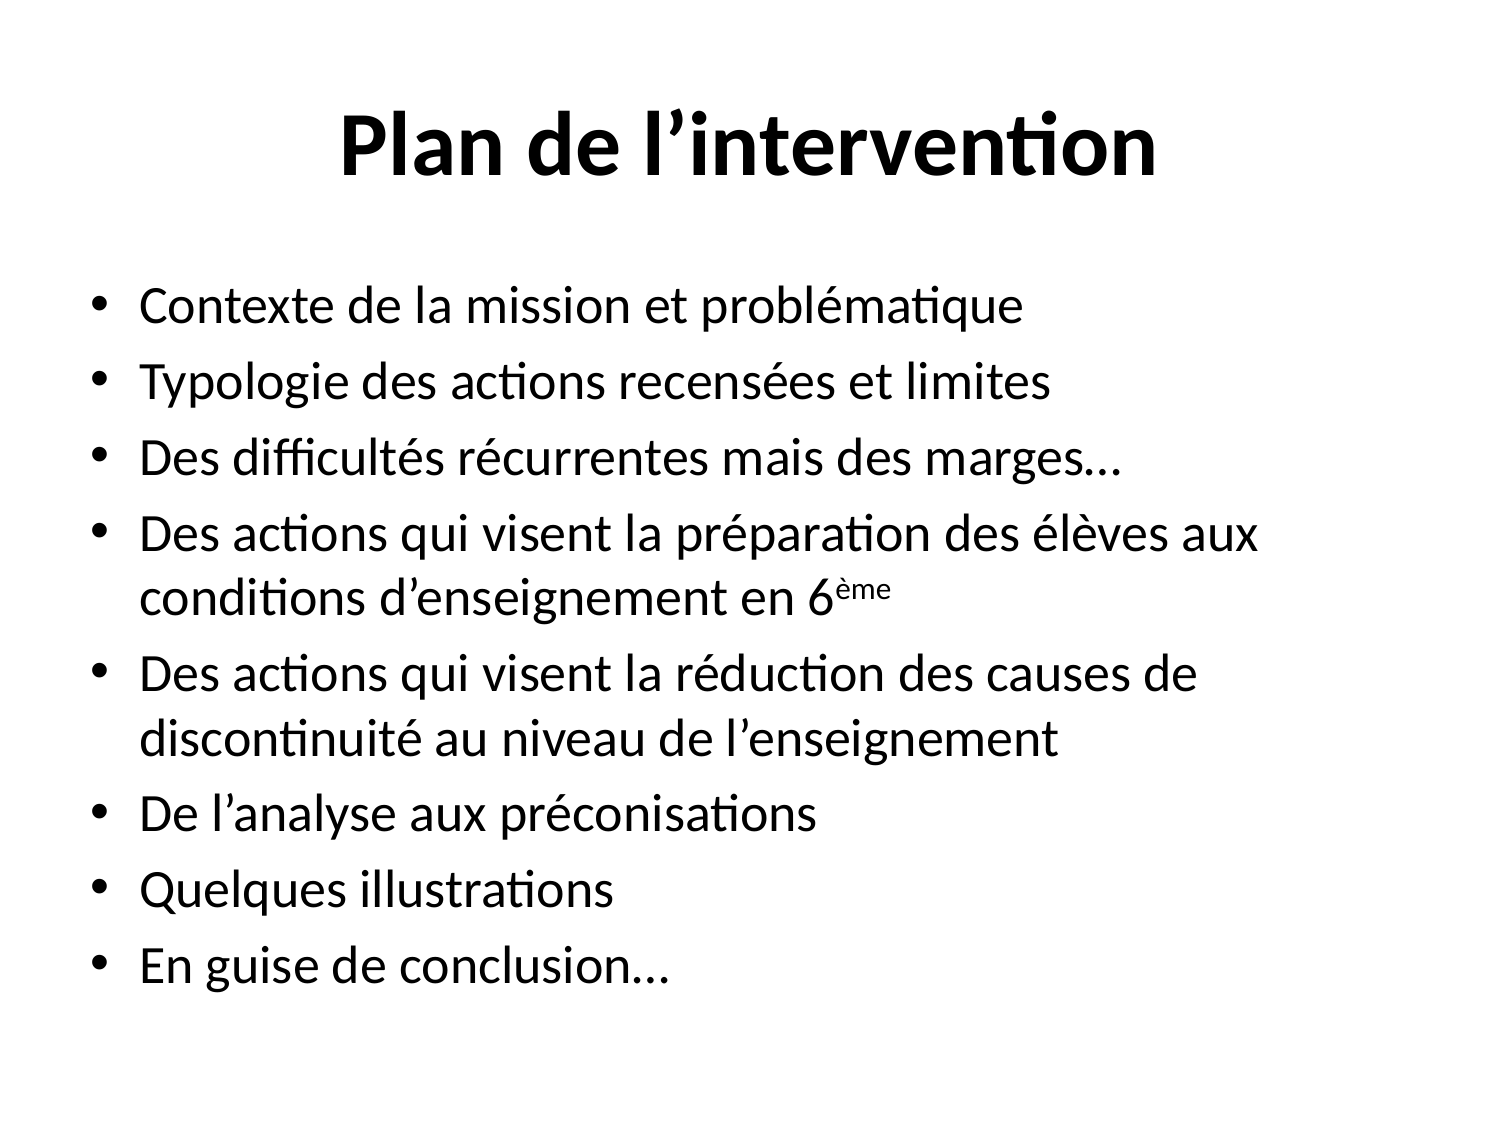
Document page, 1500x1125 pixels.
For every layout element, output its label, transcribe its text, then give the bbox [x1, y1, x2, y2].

title Plan de l’intervention [75, 45, 1425, 233]
list Contexte de la mission et problématique Typologie des actions recensées et limites Des difficultés récurrentes mais des marges… Des actions qui visent la préparation des élèves aux conditions d’enseignement en 6ème Des actions qui visent la réduction des causes de discontinuité au niveau de l’enseignement De l’analyse aux préconisations Quelques illustrations En guise de conclusion… [75, 262, 1425, 1005]
